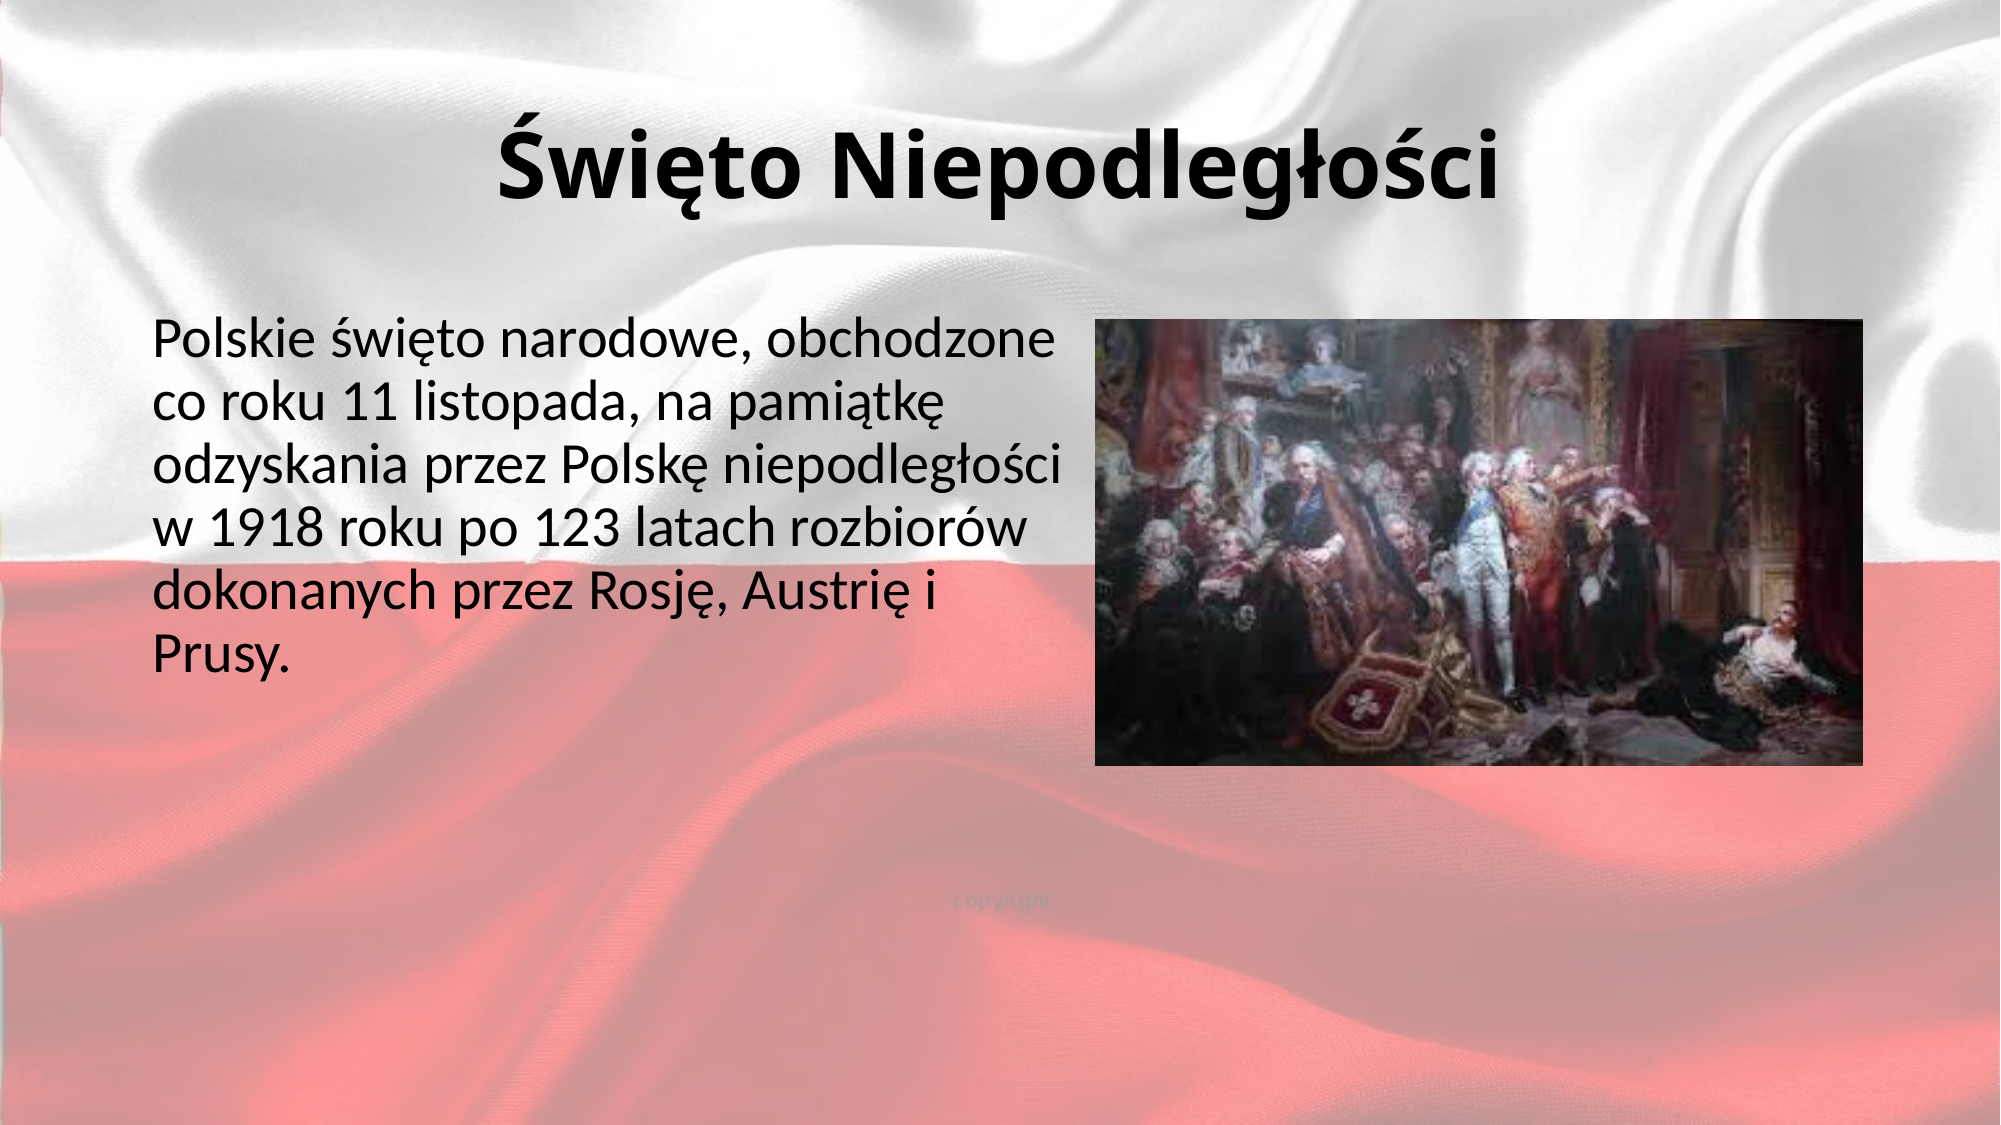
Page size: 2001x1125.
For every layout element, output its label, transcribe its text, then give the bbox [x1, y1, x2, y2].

list Polskie święto narodowe, obchodzone co roku 11 listopada, na pamiątkę odzyskania przez Polskę niepodległości w 1918 roku po 123 latach rozbiorów dokonanych przez Rosję, Austrię i Prusy. [137, 299, 1096, 1014]
title Święto Niepodległości [137, 59, 1863, 278]
picture [1095, 319, 1863, 766]
